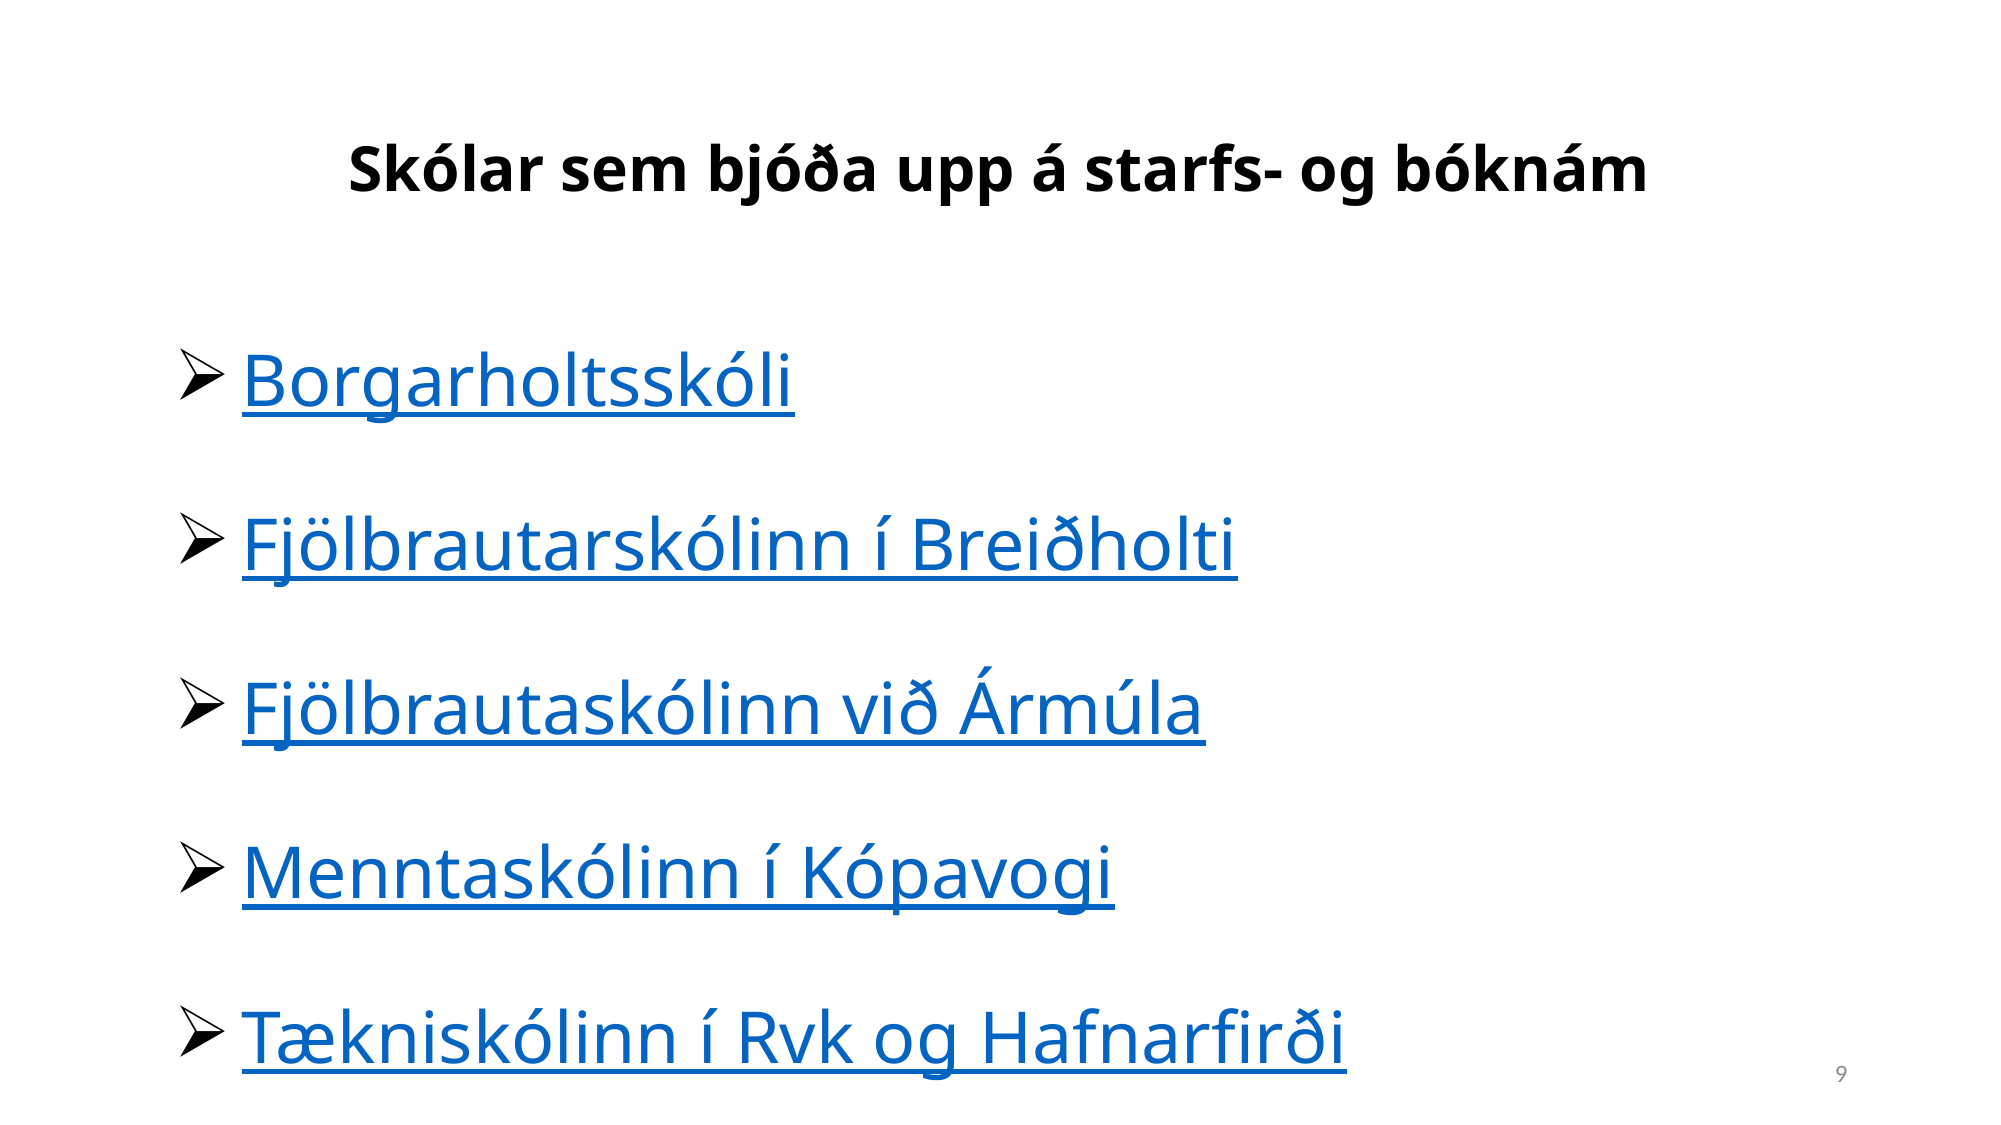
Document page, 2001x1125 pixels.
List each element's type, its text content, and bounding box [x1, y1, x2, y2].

list Borgarholtsskóli Fjölbrautarskólinn í Breiðholti Fjölbrautaskólinn við Ármúla Menntaskólinn í Kópavogi Tækniskólinn í Rvk og Hafnarfirði [159, 278, 1879, 1103]
slide_number 9 [1412, 1042, 1863, 1103]
title Skólar sem bjóða upp á starfs- og bóknám [324, 45, 1675, 278]
